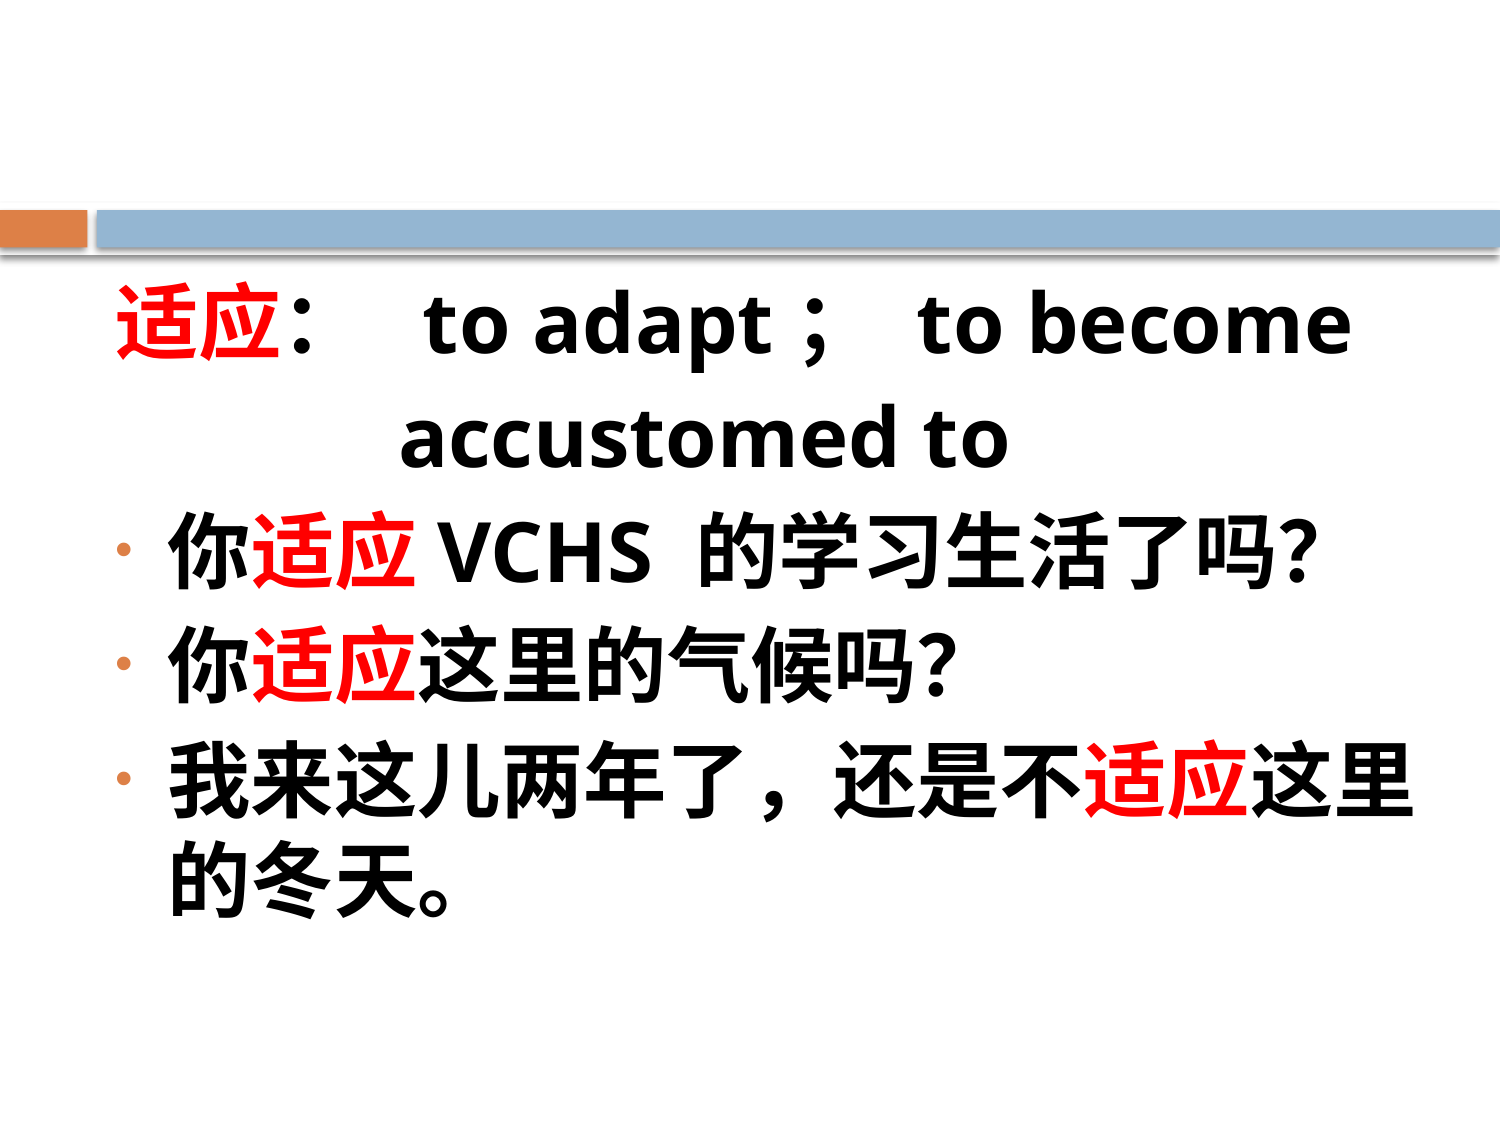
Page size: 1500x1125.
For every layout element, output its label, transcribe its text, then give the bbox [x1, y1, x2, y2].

list 适应： to adapt； to become accustomed to 你适应VCHS 的学习生活了吗？ 你适应这里的气候吗？ 我来这儿两年了，还是不适应这里的冬天。 [100, 262, 1475, 1000]
